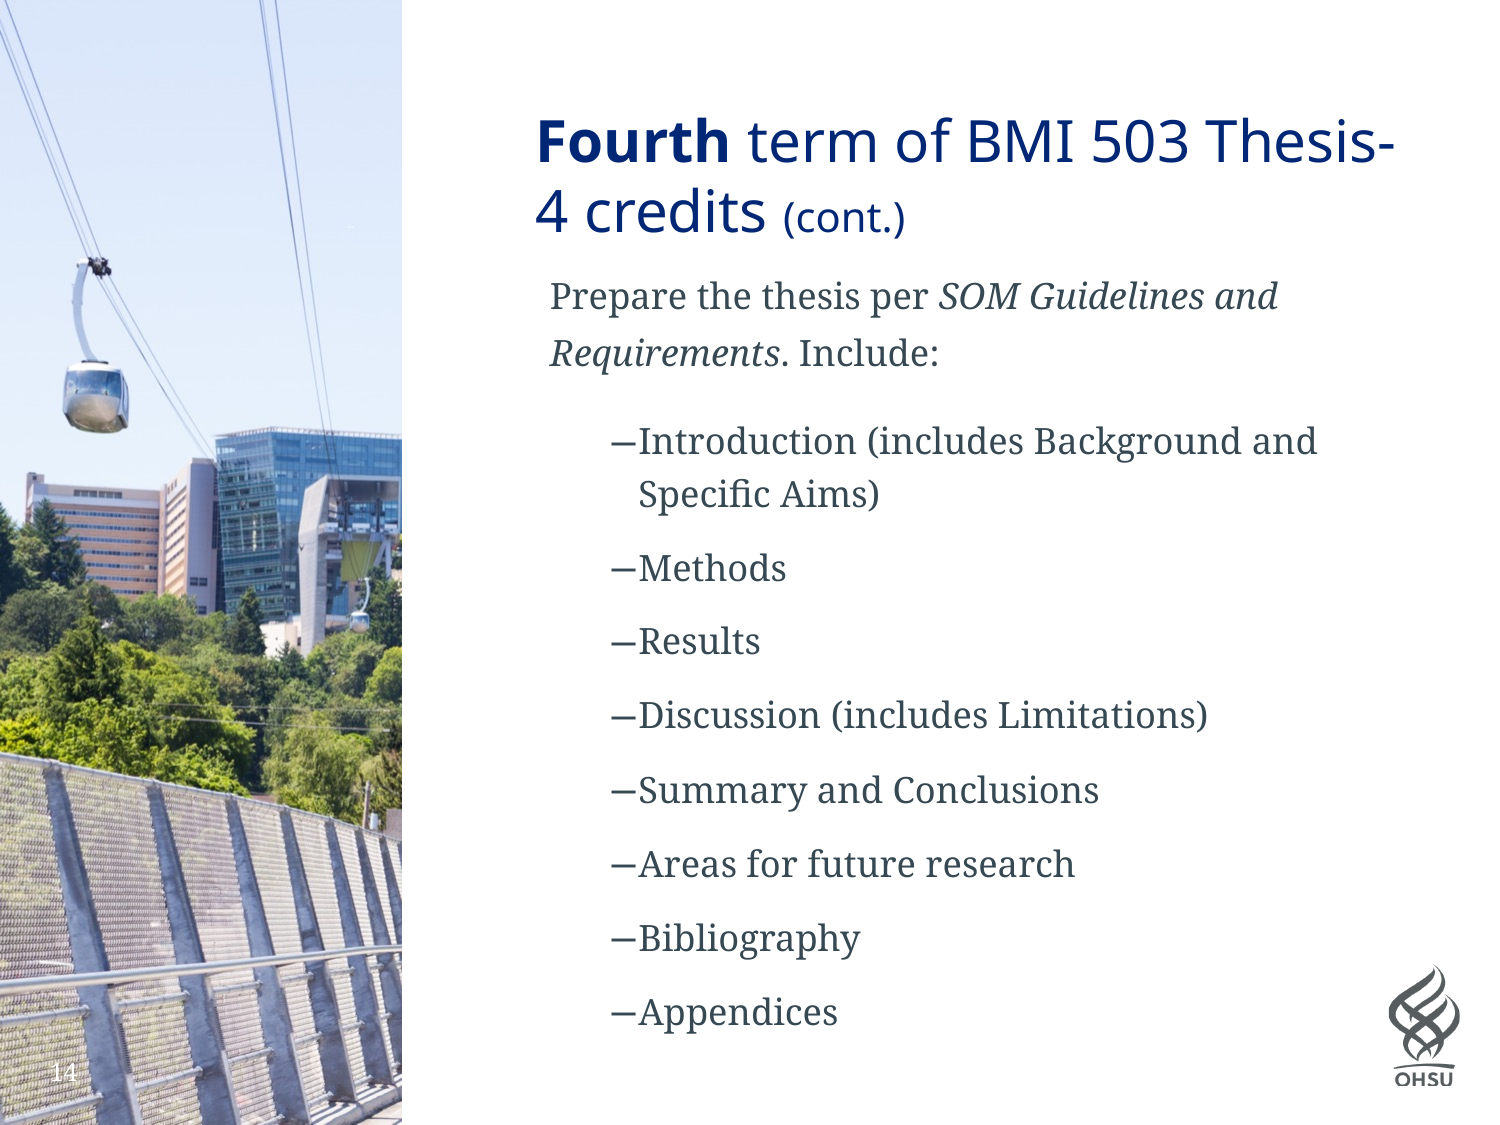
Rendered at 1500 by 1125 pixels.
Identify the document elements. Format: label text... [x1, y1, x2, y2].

list Prepare the thesis per SOM Guidelines and Requirements. Include: Introduction (includes Background and Specific Aims) Methods Results Discussion (includes Limitations) Summary and Conclusions Areas for future research Bibliography Appendices [520, 252, 1391, 1043]
picture [0, 0, 402, 1125]
title Fourth term of BMI 503 Thesis-4 credits (cont.) [520, 111, 1418, 236]
